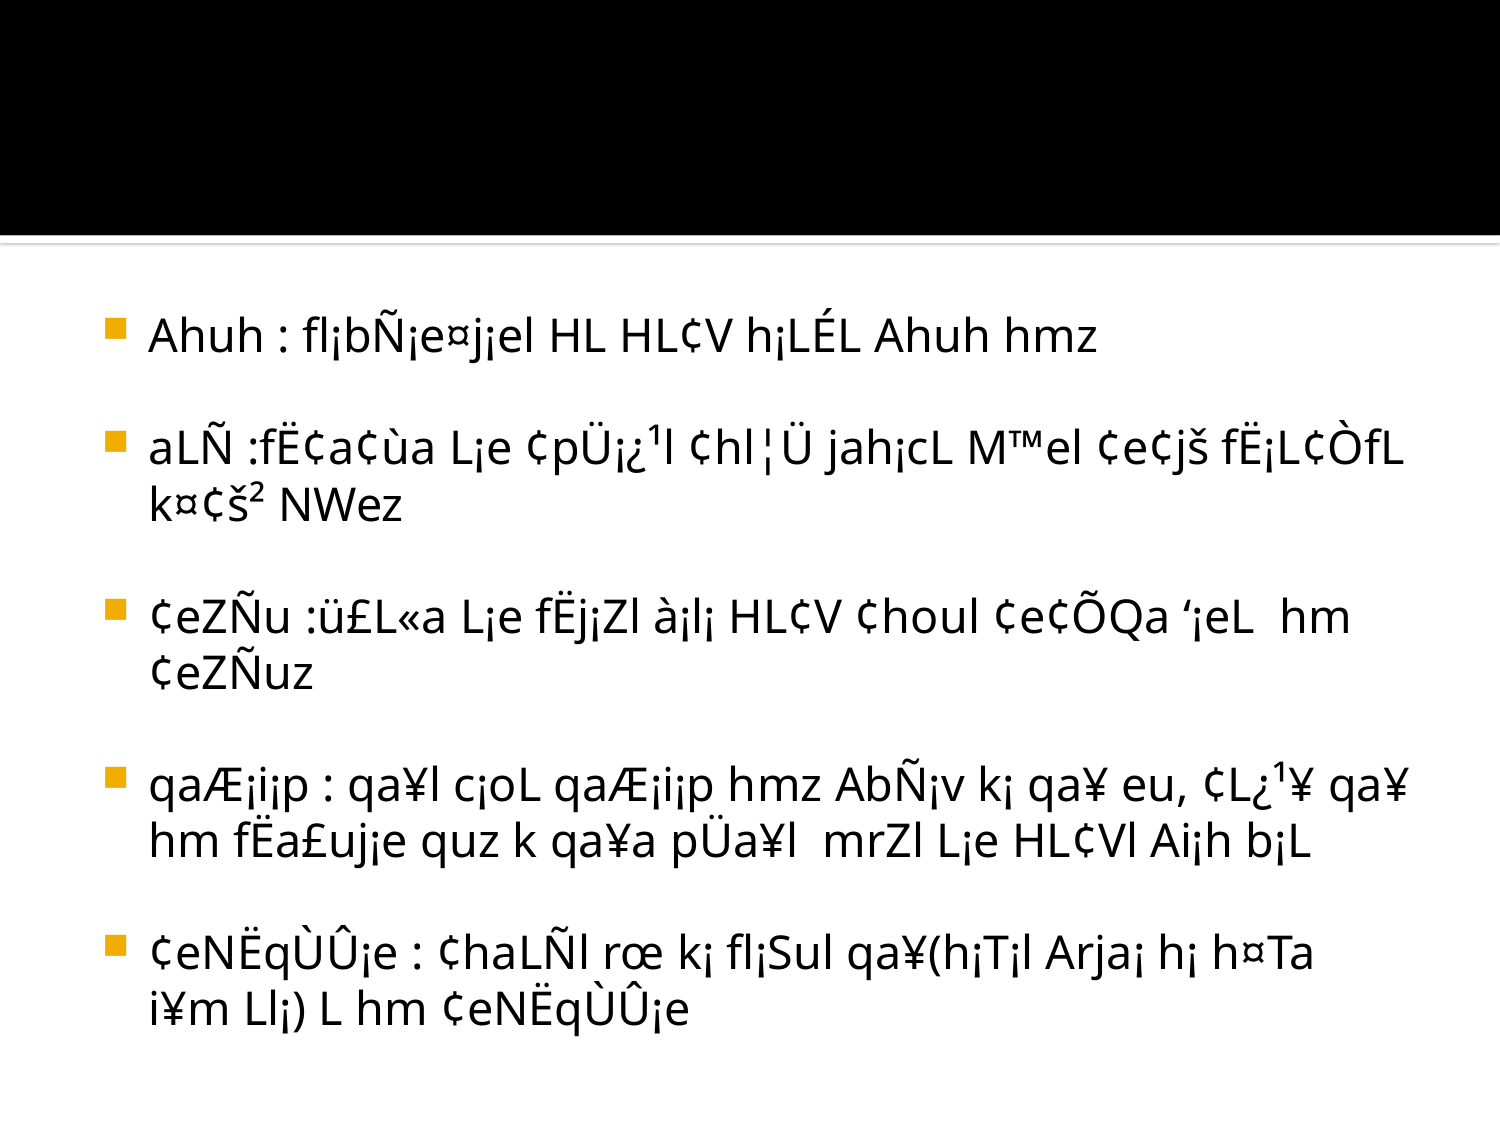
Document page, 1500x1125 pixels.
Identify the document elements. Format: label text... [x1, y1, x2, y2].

list Ahuh : fl¡bÑ¡e¤j¡­el HL HL¢V h¡LÉ­L Ahuh h­mz aLÑ :fË¢a¢ùa ­L¡e ¢pÜ¡­¿¹l ¢hl¦Ü jah¡c­L M™­el ¢e¢jš fË¡L¢ÒfL k¤¢š² NWez ¢eZÑu :ü£L«a ­L¡e fËj¡­Zl à¡l¡ HL¢V ¢ho­ul ¢e¢ÕQa ‘¡e­L h­m ¢eZÑuz ­qaÆ¡i¡p : ­qa¥l ­c¡o­L ­qaÆ¡i¡p h­mz AbÑ¡v k¡ ­qa¥ eu, ¢L¿¹¥ ­qa¥ h­m fËa£uj¡e quz ­k ­qa¥­a p­Üa¥l mr­Zl ­L¡e HL¢Vl Ai¡h b¡­L ¢eNËqÙÛ¡e : ¢ha­LÑl ­r­œ k¡ fl¡S­ul ­qa¥(­h¡T¡l Arja¡ h¡ h¤T­a i¥m Ll¡) ­L h­m ¢eNËqÙÛ¡e [75, 291, 1425, 1050]
